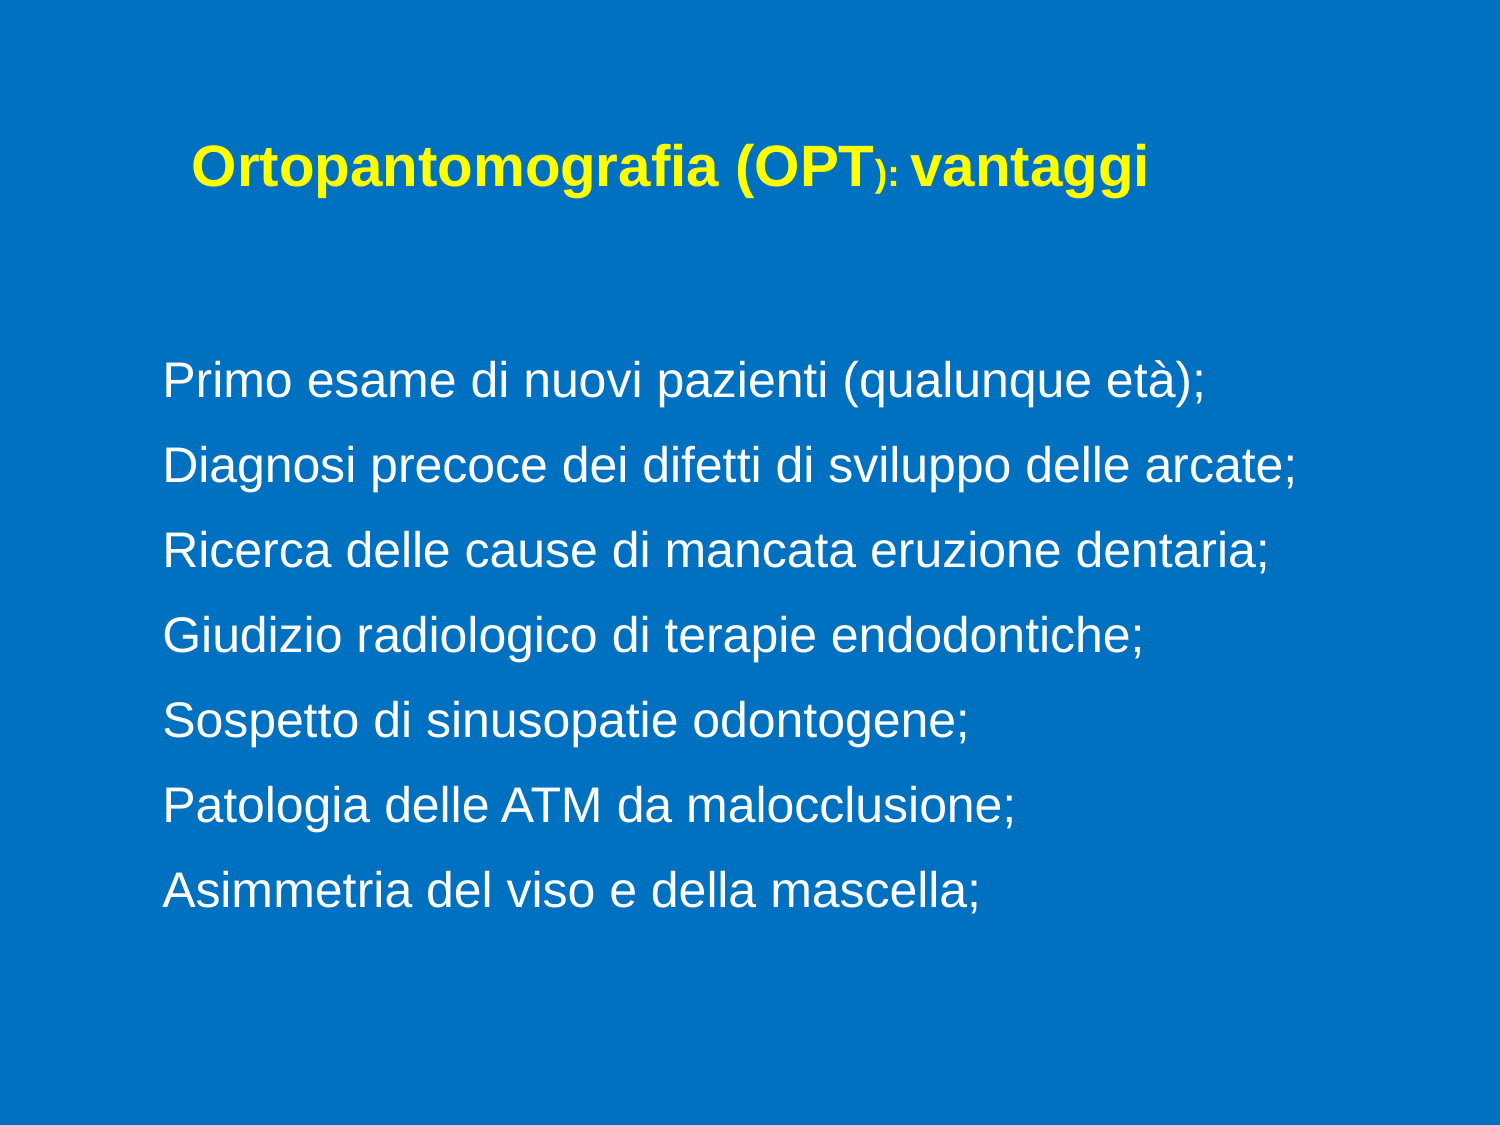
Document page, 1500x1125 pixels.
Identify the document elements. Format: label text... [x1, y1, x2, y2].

text_box Primo esame di nuovi pazienti (qualunque età); Diagnosi precoce dei difetti di sviluppo delle arcate; Ricerca delle cause di mancata eruzione dentaria; Giudizio radiologico di terapie endodontiche; Sospetto di sinusopatie odontogene; Patologia delle ATM da malocclusione; Asimmetria del viso e della mascella; [147, 255, 1416, 1010]
text_box Ortopantomografia (OPT): vantaggi [177, 121, 1165, 251]
